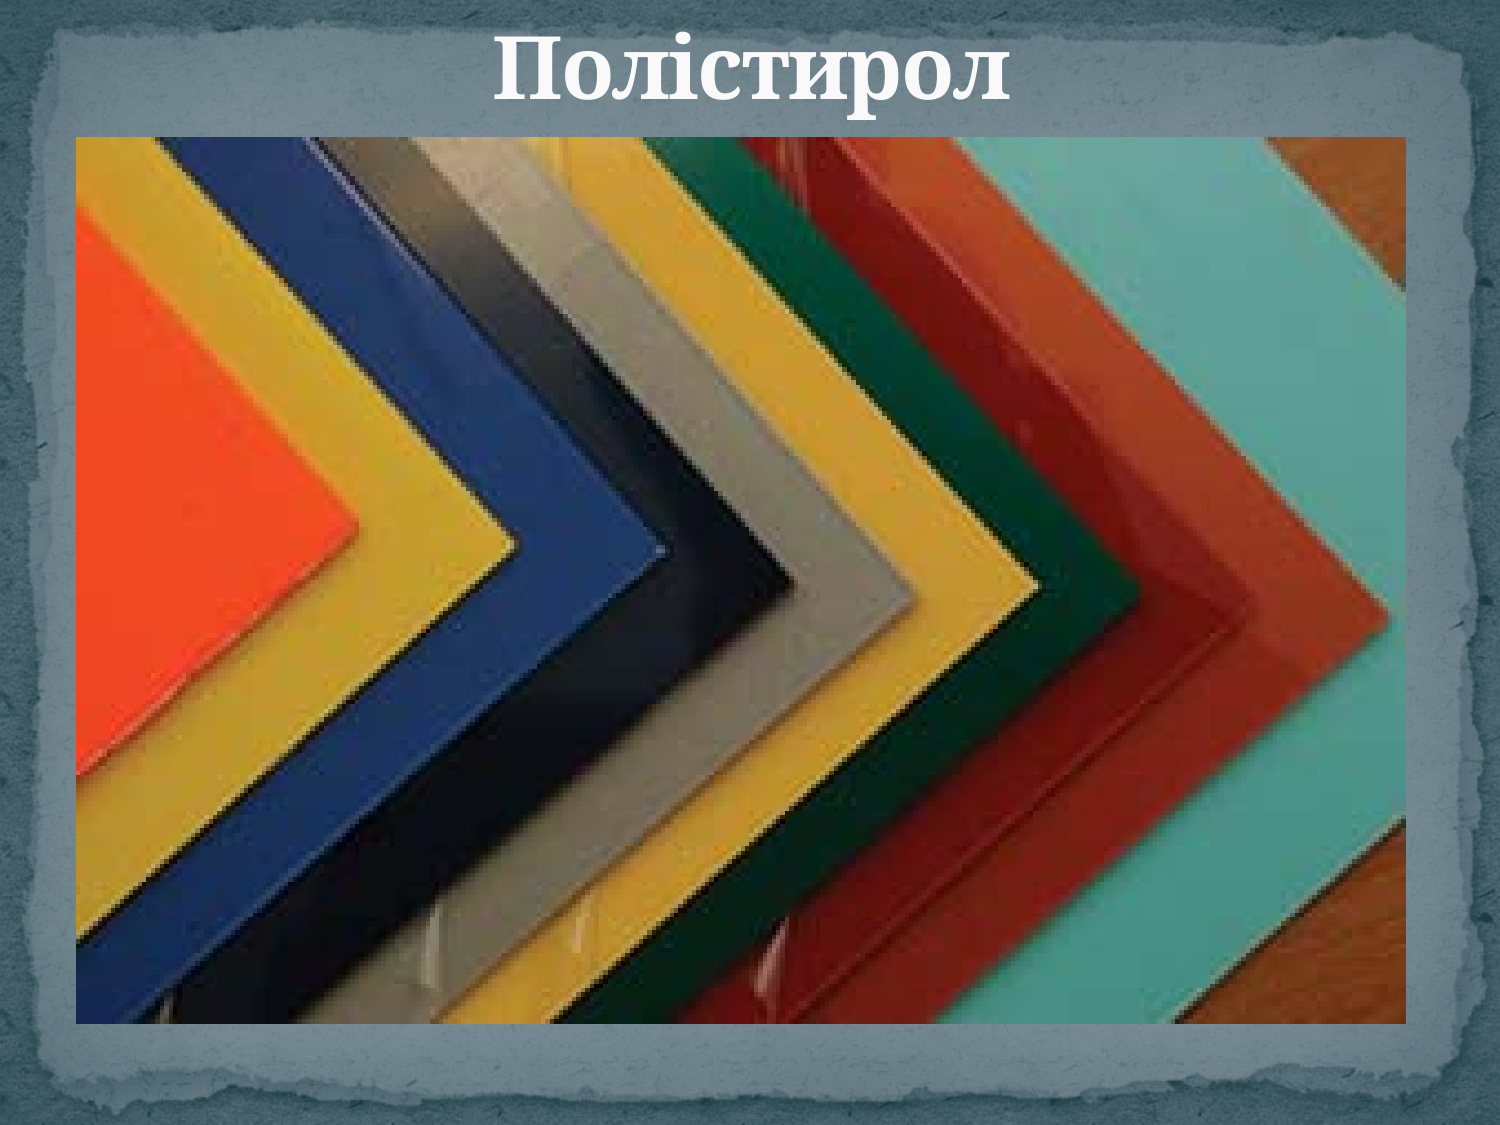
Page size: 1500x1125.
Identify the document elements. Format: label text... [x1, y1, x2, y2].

title Полістирол [76, 0, 1427, 125]
picture [76, 137, 1406, 1024]
